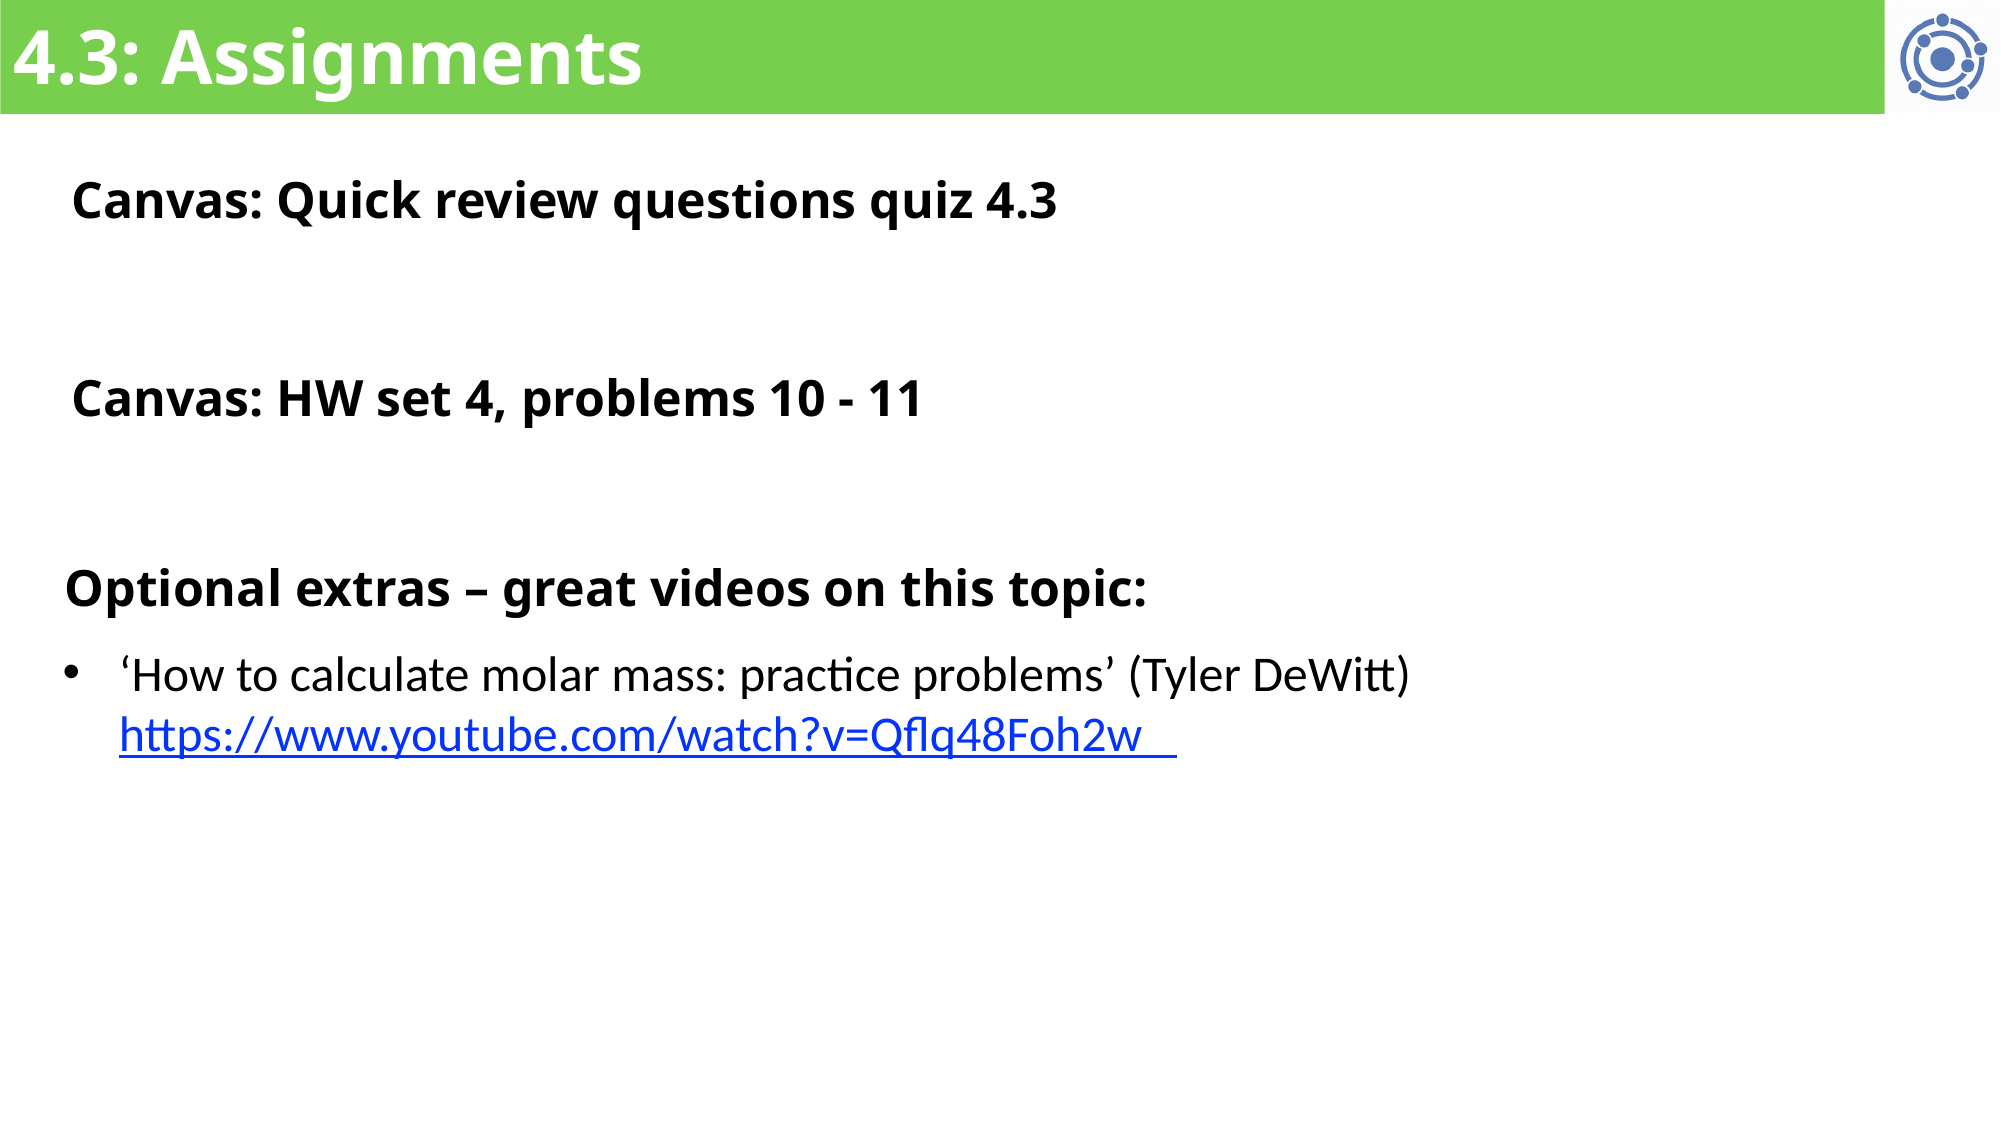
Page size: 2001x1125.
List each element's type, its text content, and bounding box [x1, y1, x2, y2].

text_box Canvas: HW set 4, problems 10 - 11 [48, 358, 1887, 434]
text_box Optional extras – great videos on this topic: ‘How to calculate molar mass: practice problems’ (Tyler DeWitt) https://www.youtube.com/watch?v=Qflq48Foh2w [48, 549, 1887, 769]
picture [1886, 0, 2000, 114]
text_box 4.3: Assignments [0, 2, 660, 108]
text_box [0, 0, 1885, 115]
text_box Canvas: Quick review questions quiz 4.3 [48, 160, 1887, 236]
